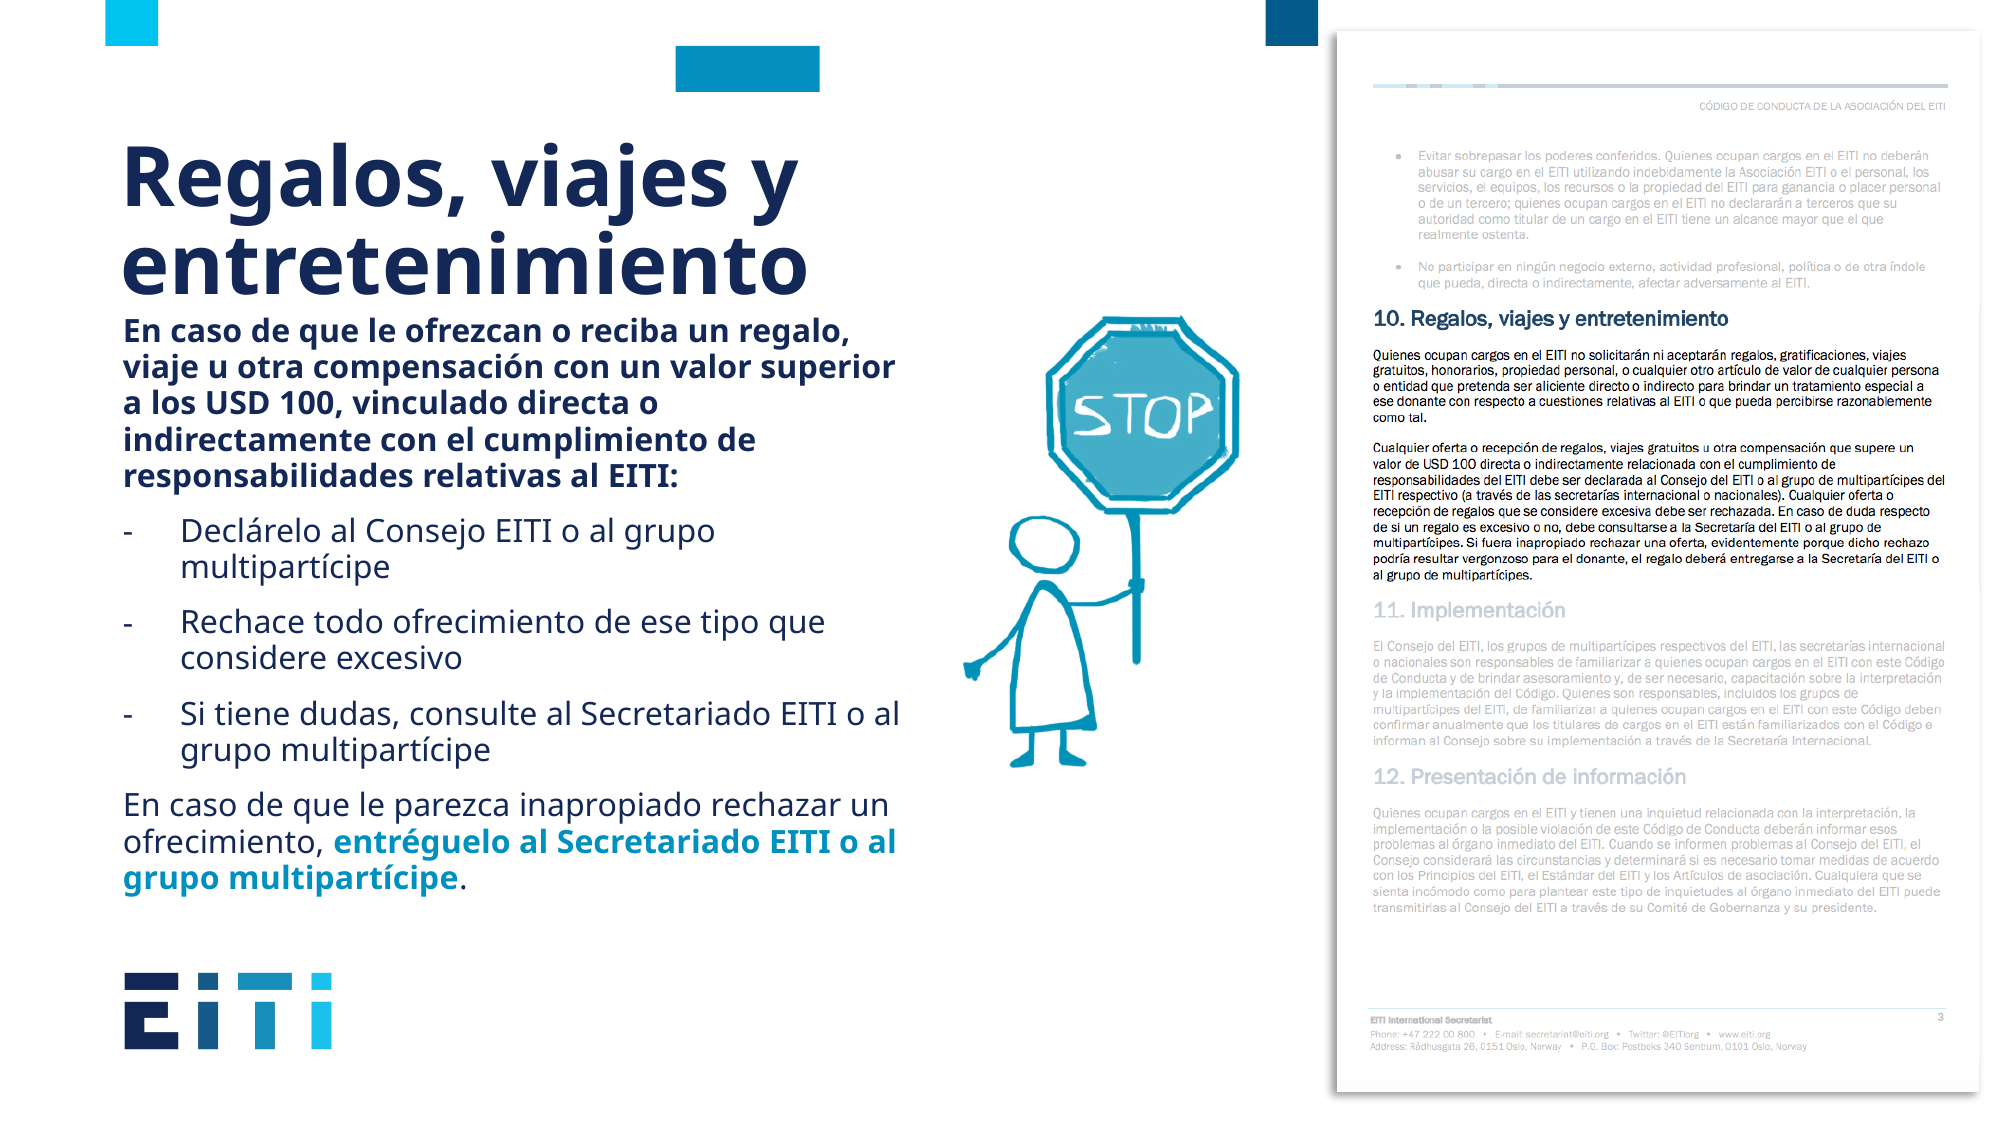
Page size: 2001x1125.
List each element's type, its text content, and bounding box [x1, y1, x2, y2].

list En caso de que le ofrezcan o reciba un regalo, viaje u otra compensación con un valor superior a los USD 100, vinculado directa o indirectamente con el cumplimiento de responsabilidades relativas al EITI: Declárelo al Consejo EITI o al grupo multipartícipe Rechace todo ofrecimiento de ese tipo que considere excesivo Si tiene dudas, consulte al Secretariado EITI o al grupo multipartícipe En caso de que le parezca inapropiado rechazar un ofrecimiento, entréguelo al Secretariado EITI o al grupo multipartícipe. [107, 306, 926, 913]
picture [105, 955, 351, 1067]
picture [923, 291, 1265, 782]
title Regalos, viajes y entretenimiento [105, 127, 1266, 307]
text_box [1351, 28, 1983, 309]
picture [1337, 31, 1980, 1092]
